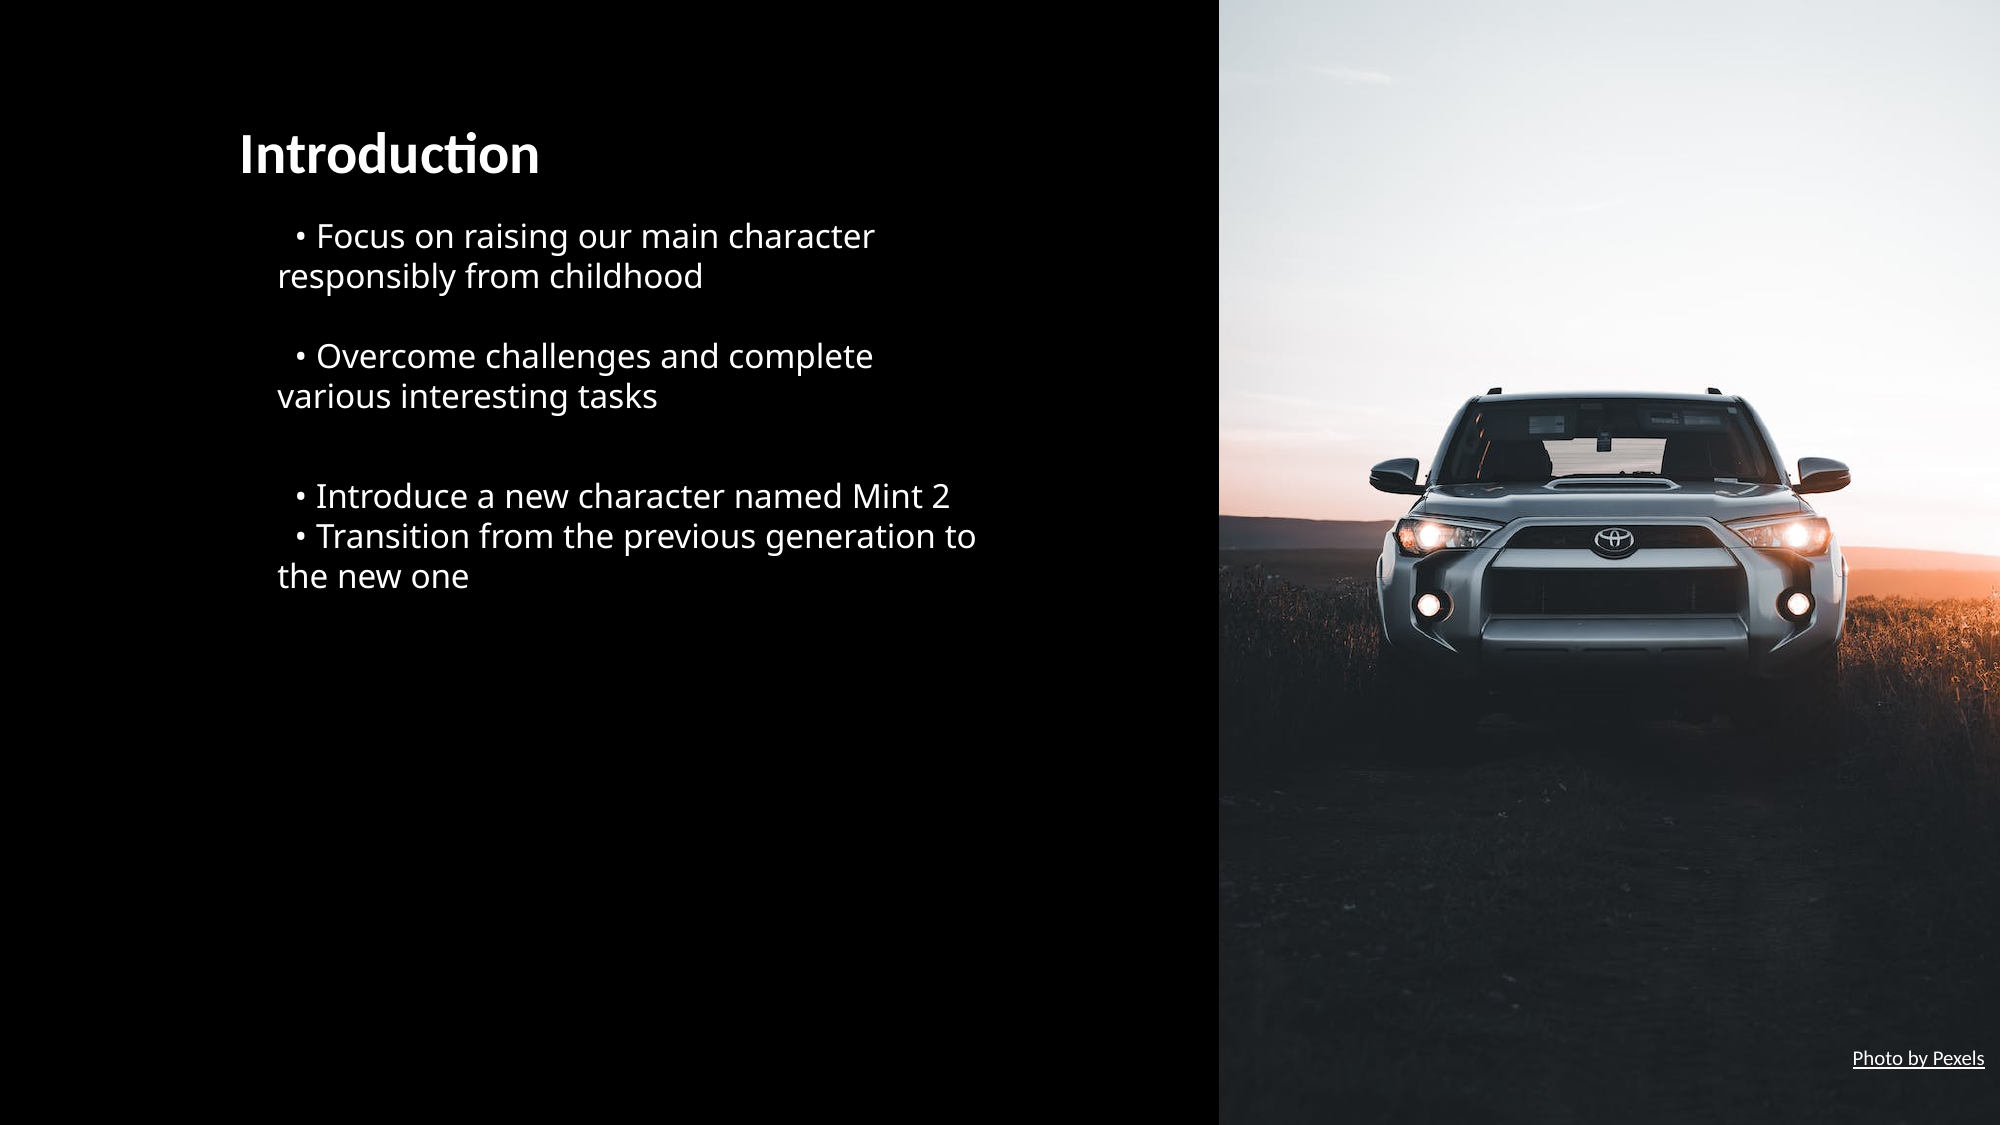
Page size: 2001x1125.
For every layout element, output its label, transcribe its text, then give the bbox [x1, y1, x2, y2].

text_box • Focus on raising our main character responsibly from childhood [262, 217, 1013, 293]
text_box • Transition from the previous generation to the new one [262, 517, 1013, 593]
text_box • Overcome challenges and complete various interesting tasks [262, 337, 1013, 413]
text_box Introduction [225, 112, 1219, 188]
text_box • Introduce a new character named Mint 2 [262, 457, 1013, 517]
picture [1219, 0, 2000, 1125]
